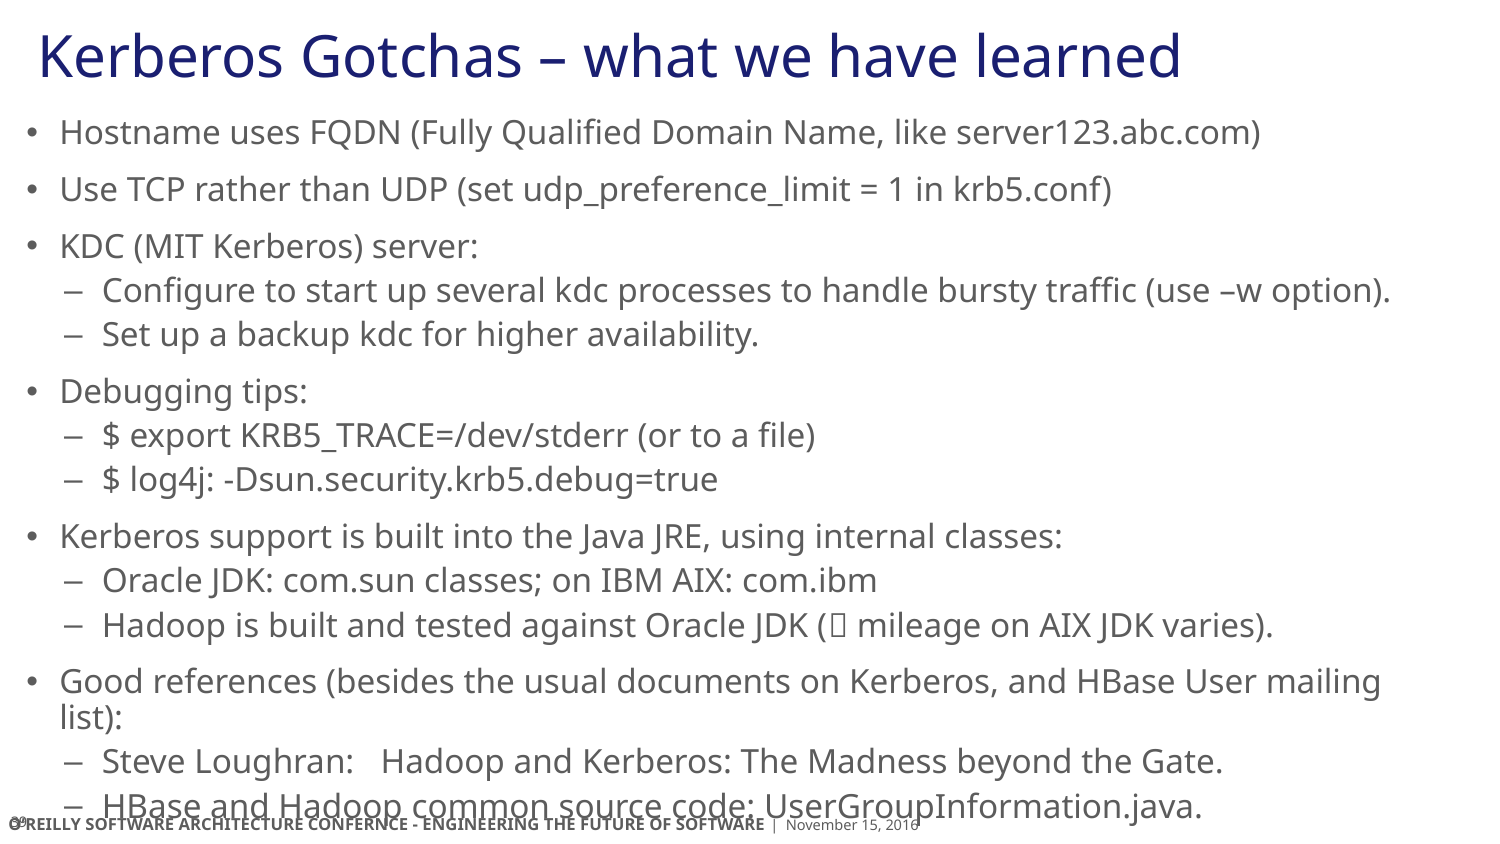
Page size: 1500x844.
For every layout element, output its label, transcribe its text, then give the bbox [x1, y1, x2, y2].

list Hostname uses FQDN (Fully Qualified Domain Name, like server123.abc.com) Use TCP rather than UDP (set udp_preference_limit = 1 in krb5.conf) KDC (MIT Kerberos) server: Configure to start up several kdc processes to handle bursty traffic (use –w option). Set up a backup kdc for higher availability. Debugging tips: $ export KRB5_TRACE=/dev/stderr (or to a file) $ log4j: -Dsun.security.krb5.debug=true Kerberos support is built into the Java JRE, using internal classes: Oracle JDK: com.sun classes; on IBM AIX: com.ibm Hadoop is built and tested against Oracle JDK ( mileage on AIX JDK varies). Good references (besides the usual documents on Kerberos, and HBase User mailing list): Steve Loughran: Hadoop and Kerberos: The Madness beyond the Gate. HBase and Hadoop common source code: UserGroupInformation.java. [26, 116, 1452, 844]
title Kerberos Gotchas – what we have learned [37, 30, 1463, 91]
